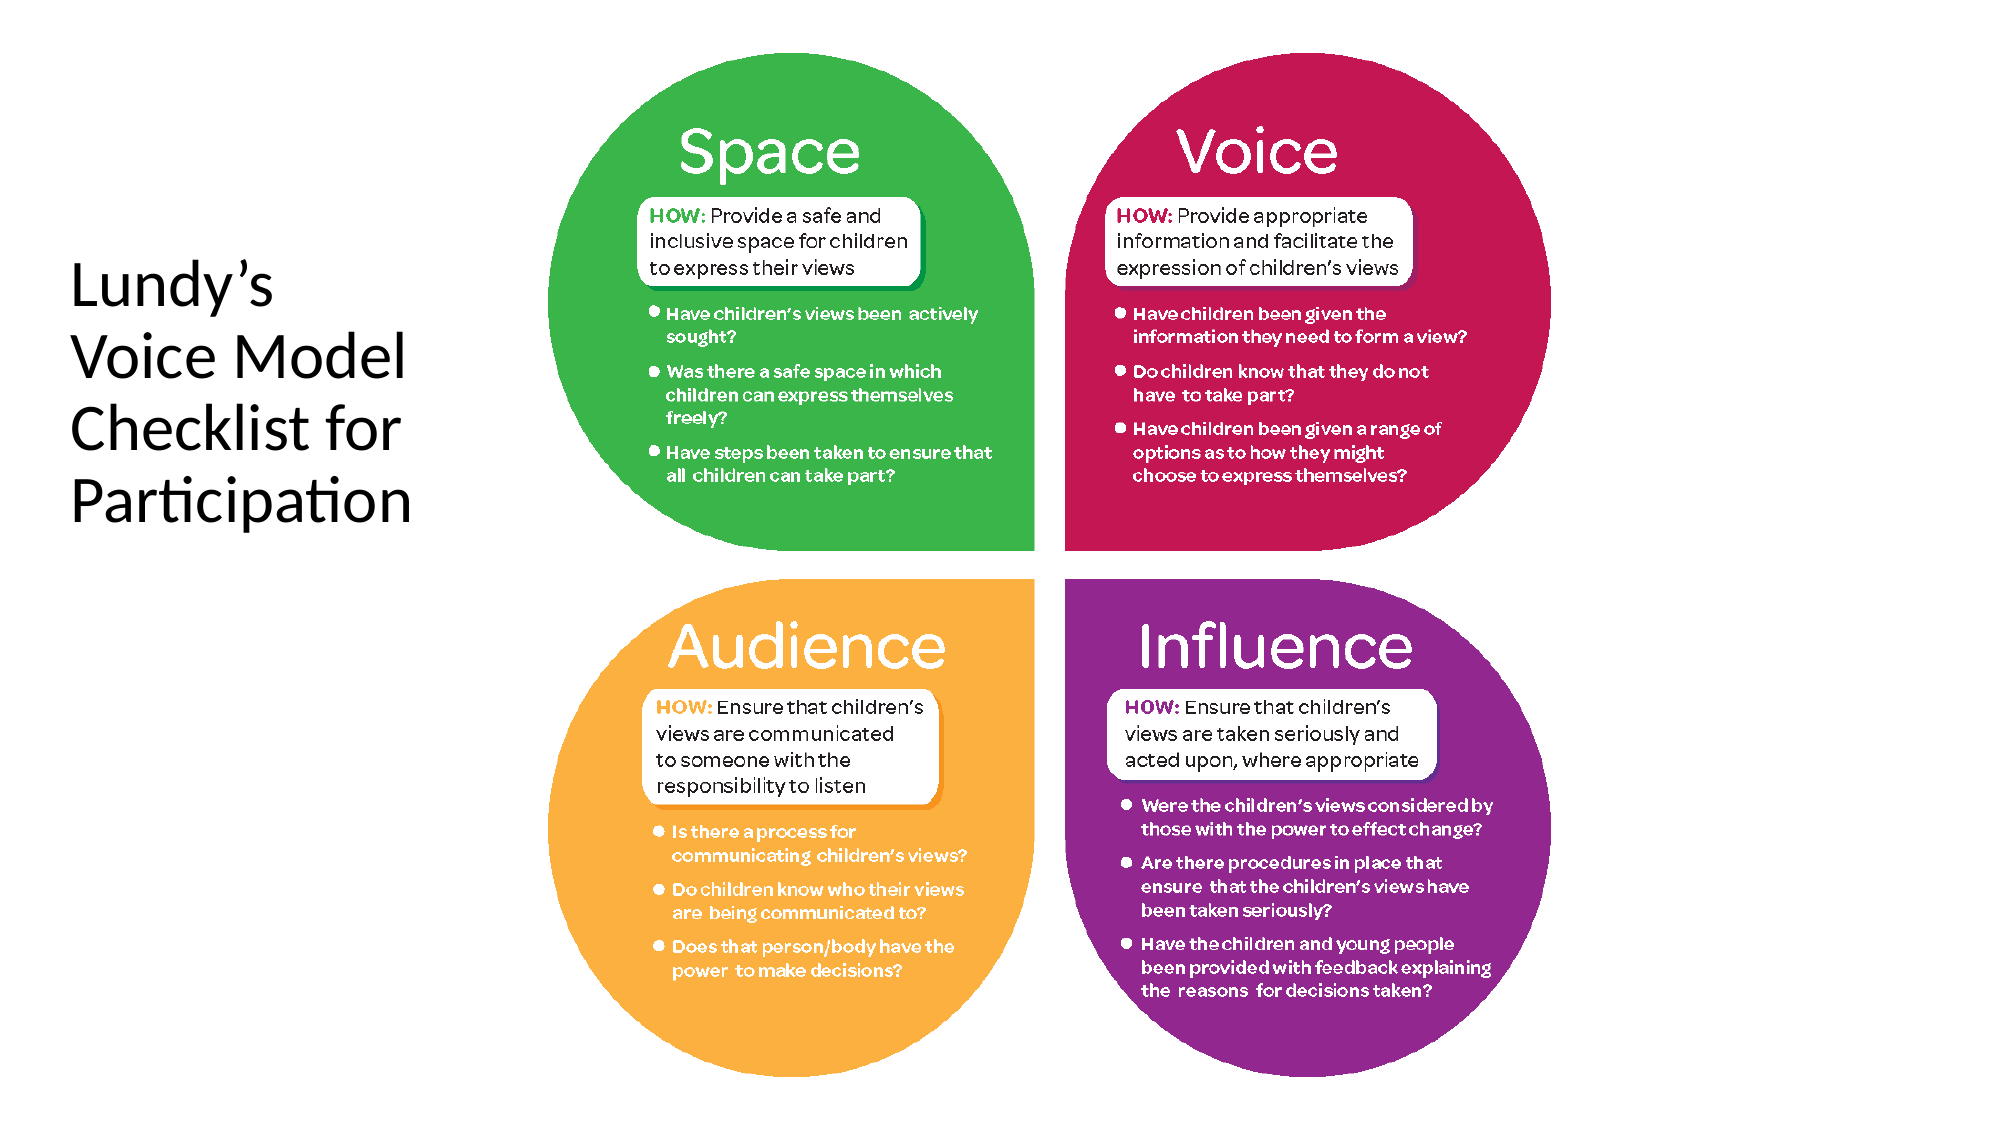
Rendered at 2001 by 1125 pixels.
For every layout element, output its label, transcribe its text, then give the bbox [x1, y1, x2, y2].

title Lundy’s Voice Model Checklist for Participation [55, 139, 445, 647]
picture [453, 8, 1656, 1125]
